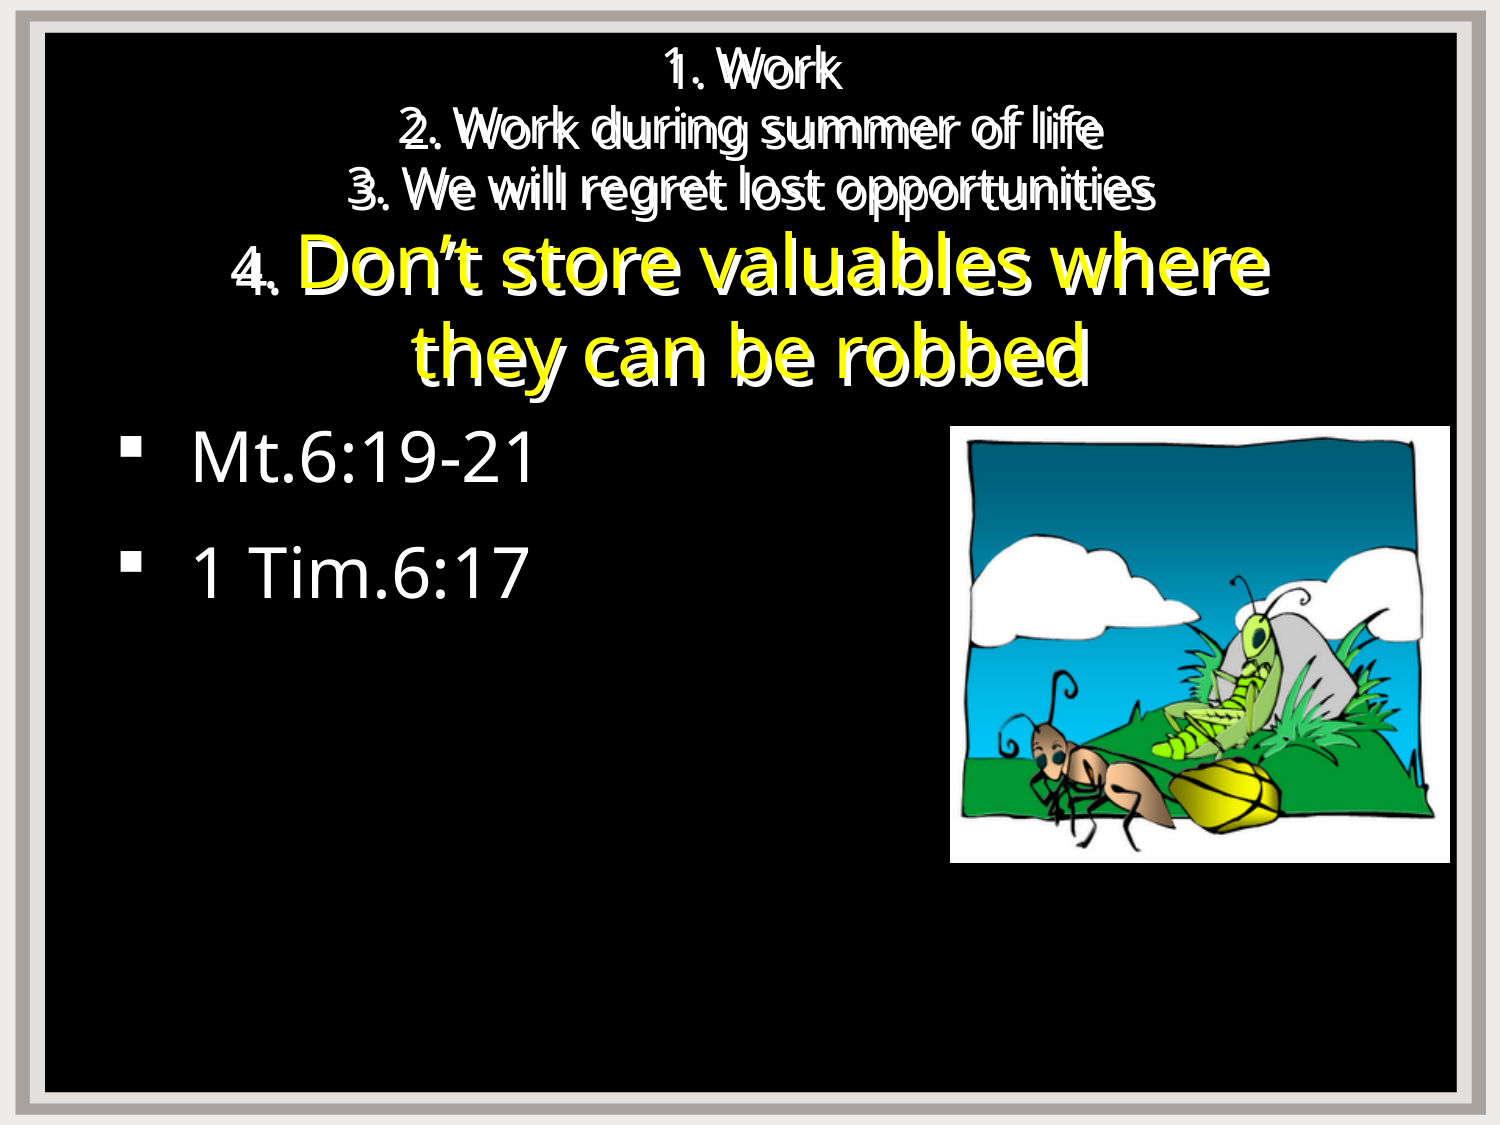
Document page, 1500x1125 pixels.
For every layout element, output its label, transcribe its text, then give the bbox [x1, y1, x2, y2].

picture [0, 0, 1500, 1125]
list Mt.6:19-21 1 Tim.6:17 [99, 414, 1400, 1013]
title 1. Work 2. Work during summer of life 3. We will regret lost opportunities 4. Don’t store valuables where they can be robbed [62, 37, 1438, 389]
